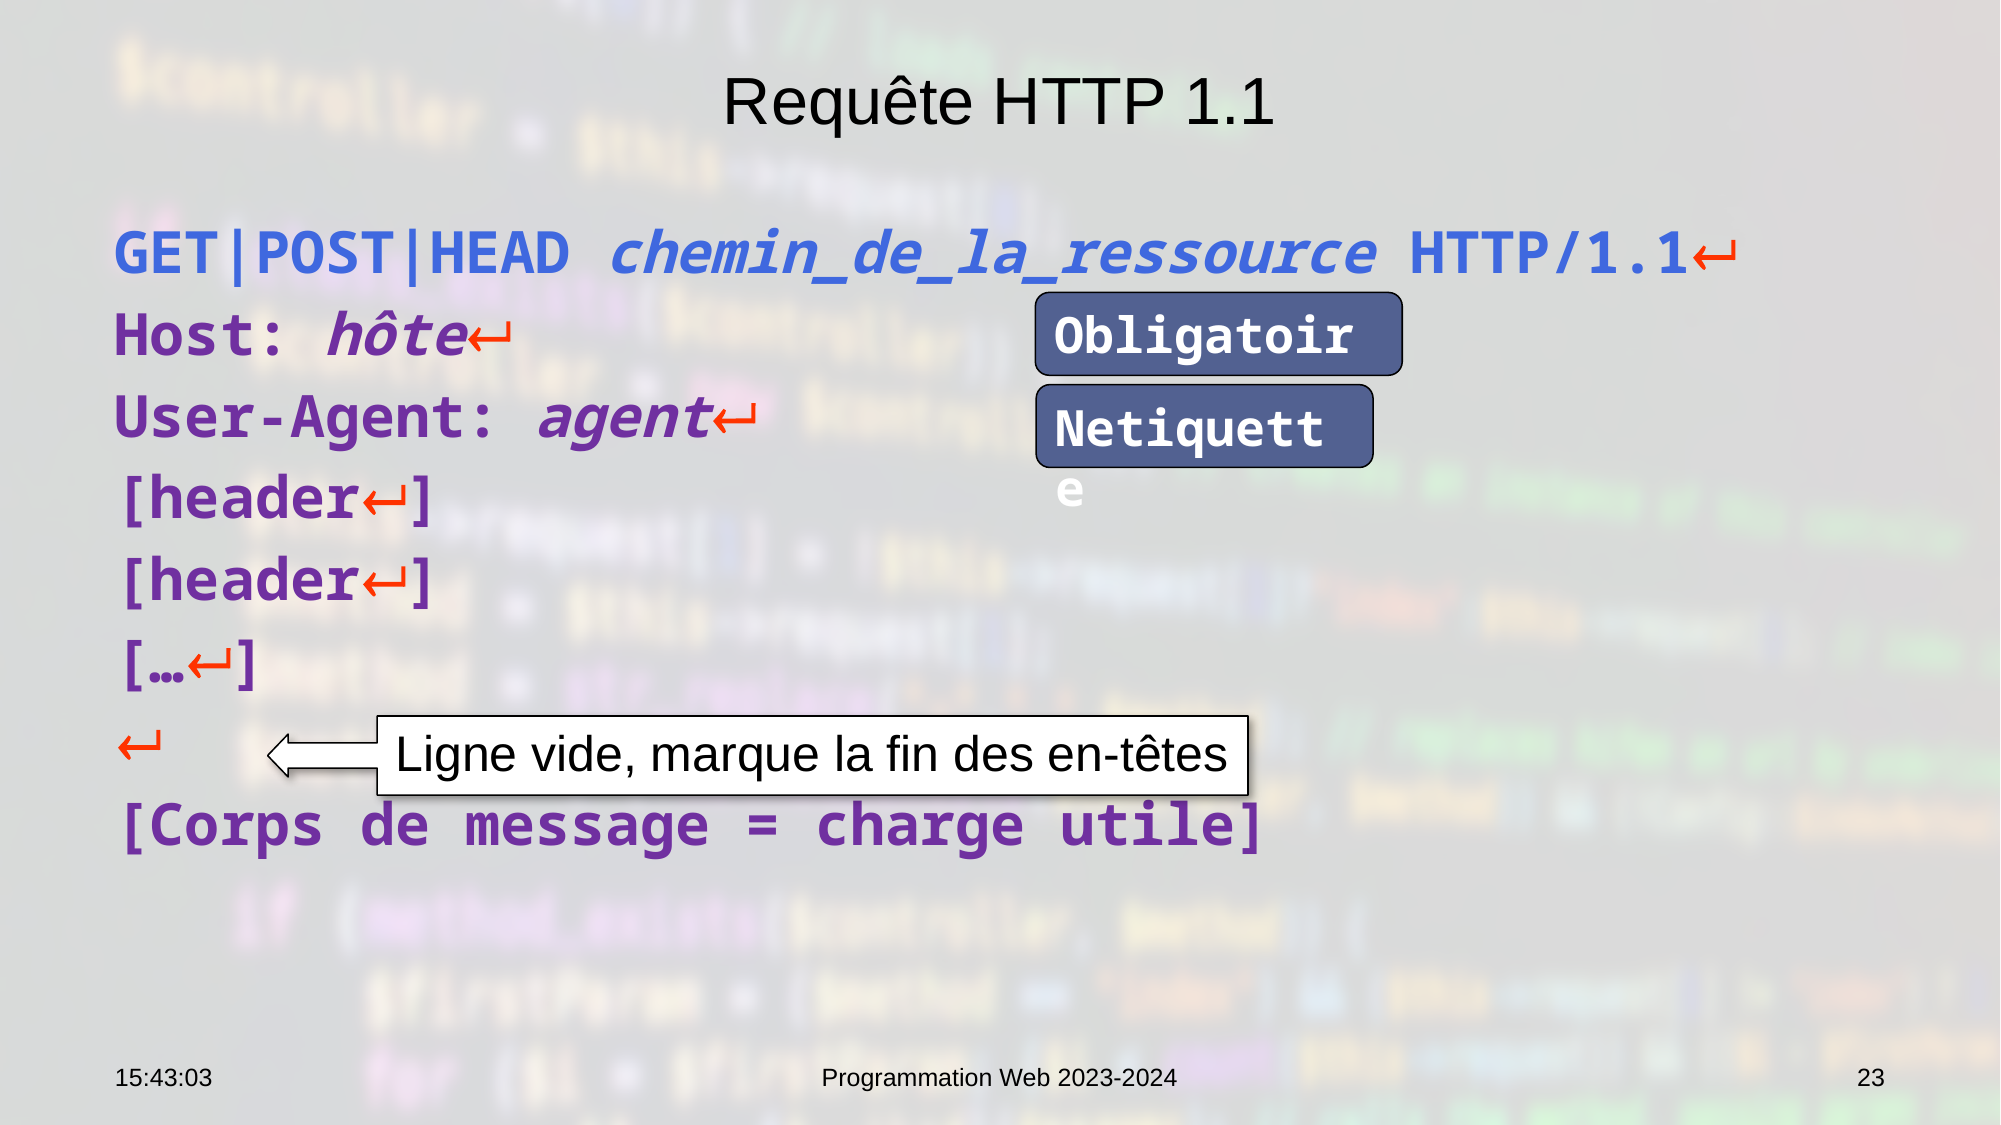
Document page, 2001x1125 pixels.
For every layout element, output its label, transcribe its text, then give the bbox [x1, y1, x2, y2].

text_box Obligatoire [1035, 292, 1403, 376]
text_box Ligne vide, marque la fin des en-têtes [267, 715, 1249, 796]
text_box Netiquette [1036, 384, 1374, 468]
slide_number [99, 1058, 567, 1100]
slide_number 23 [1433, 1058, 1901, 1100]
picture [0, 0, 2001, 1125]
footer Programmation Web 2023-2024 [683, 1058, 1317, 1100]
list GET|POST|HEAD chemin_de_la_ressource HTTP/1.1 Host: hôte User-Agent: agent [header] [header] […]  [Corps de message = charge utile] [99, 207, 1901, 1036]
title Requête HTTP 1.1 [324, 44, 1676, 152]
